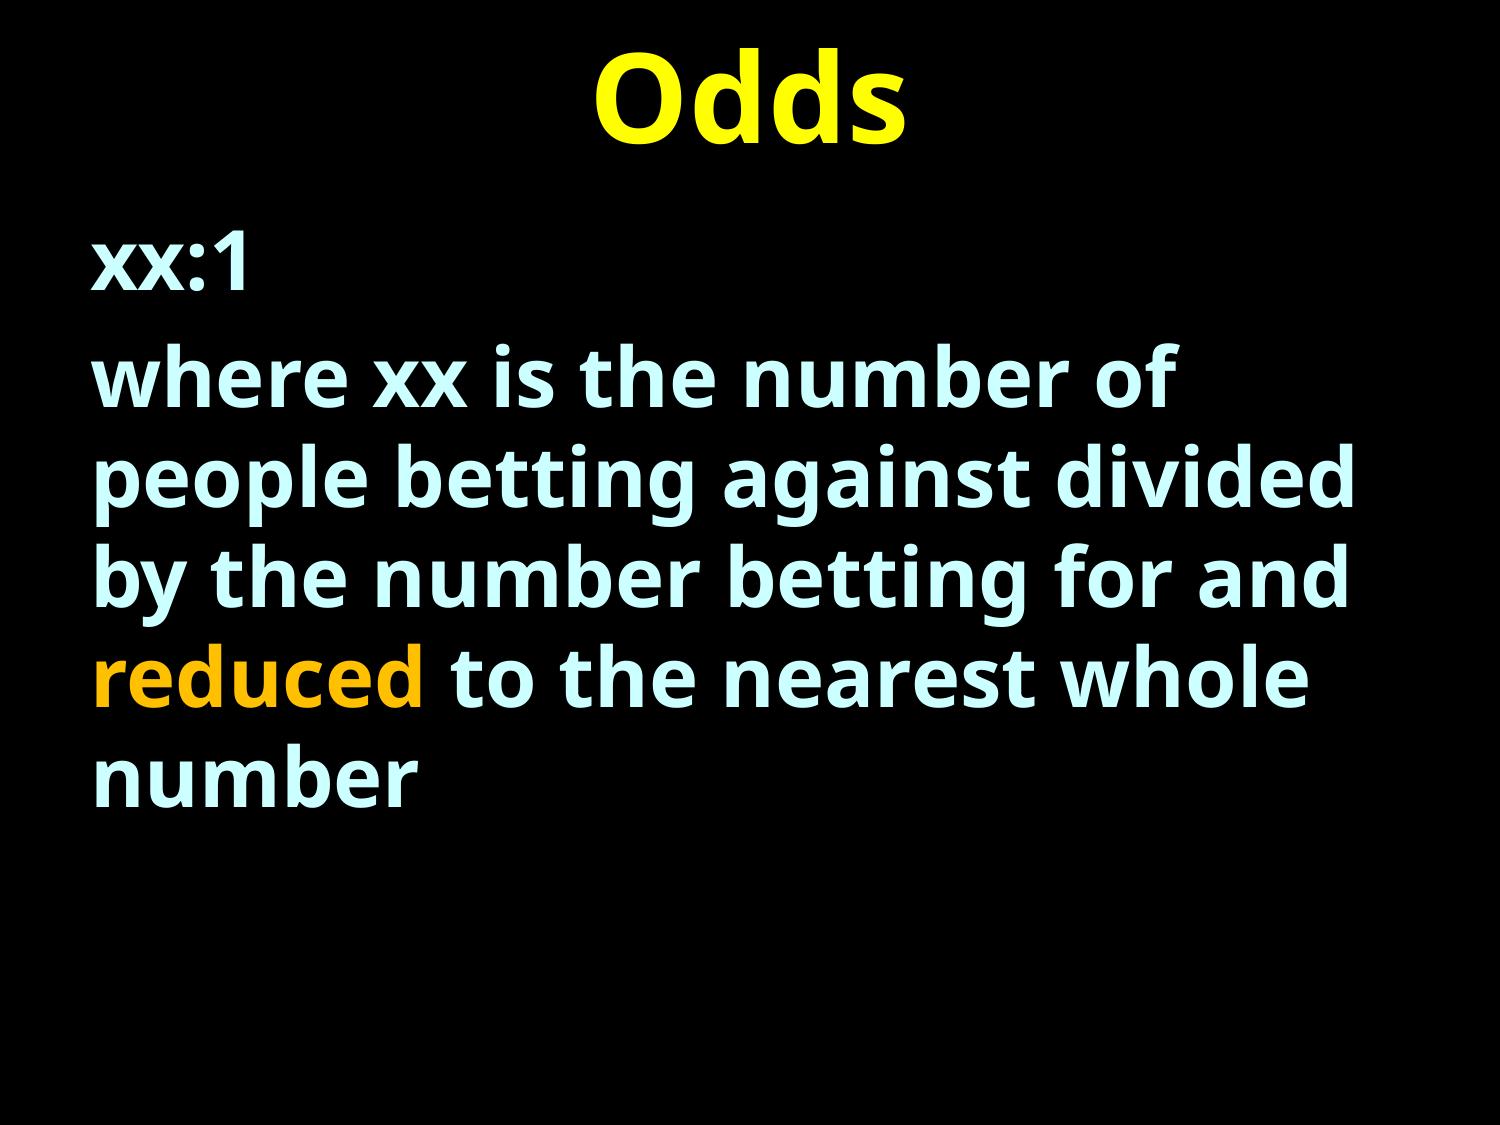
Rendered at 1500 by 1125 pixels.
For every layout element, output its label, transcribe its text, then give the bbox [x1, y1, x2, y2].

list xx:1 where xx is the number of people betting against divided by the number betting for and reduced to the nearest whole number [75, 200, 1425, 1125]
title Odds [0, 0, 1500, 188]
